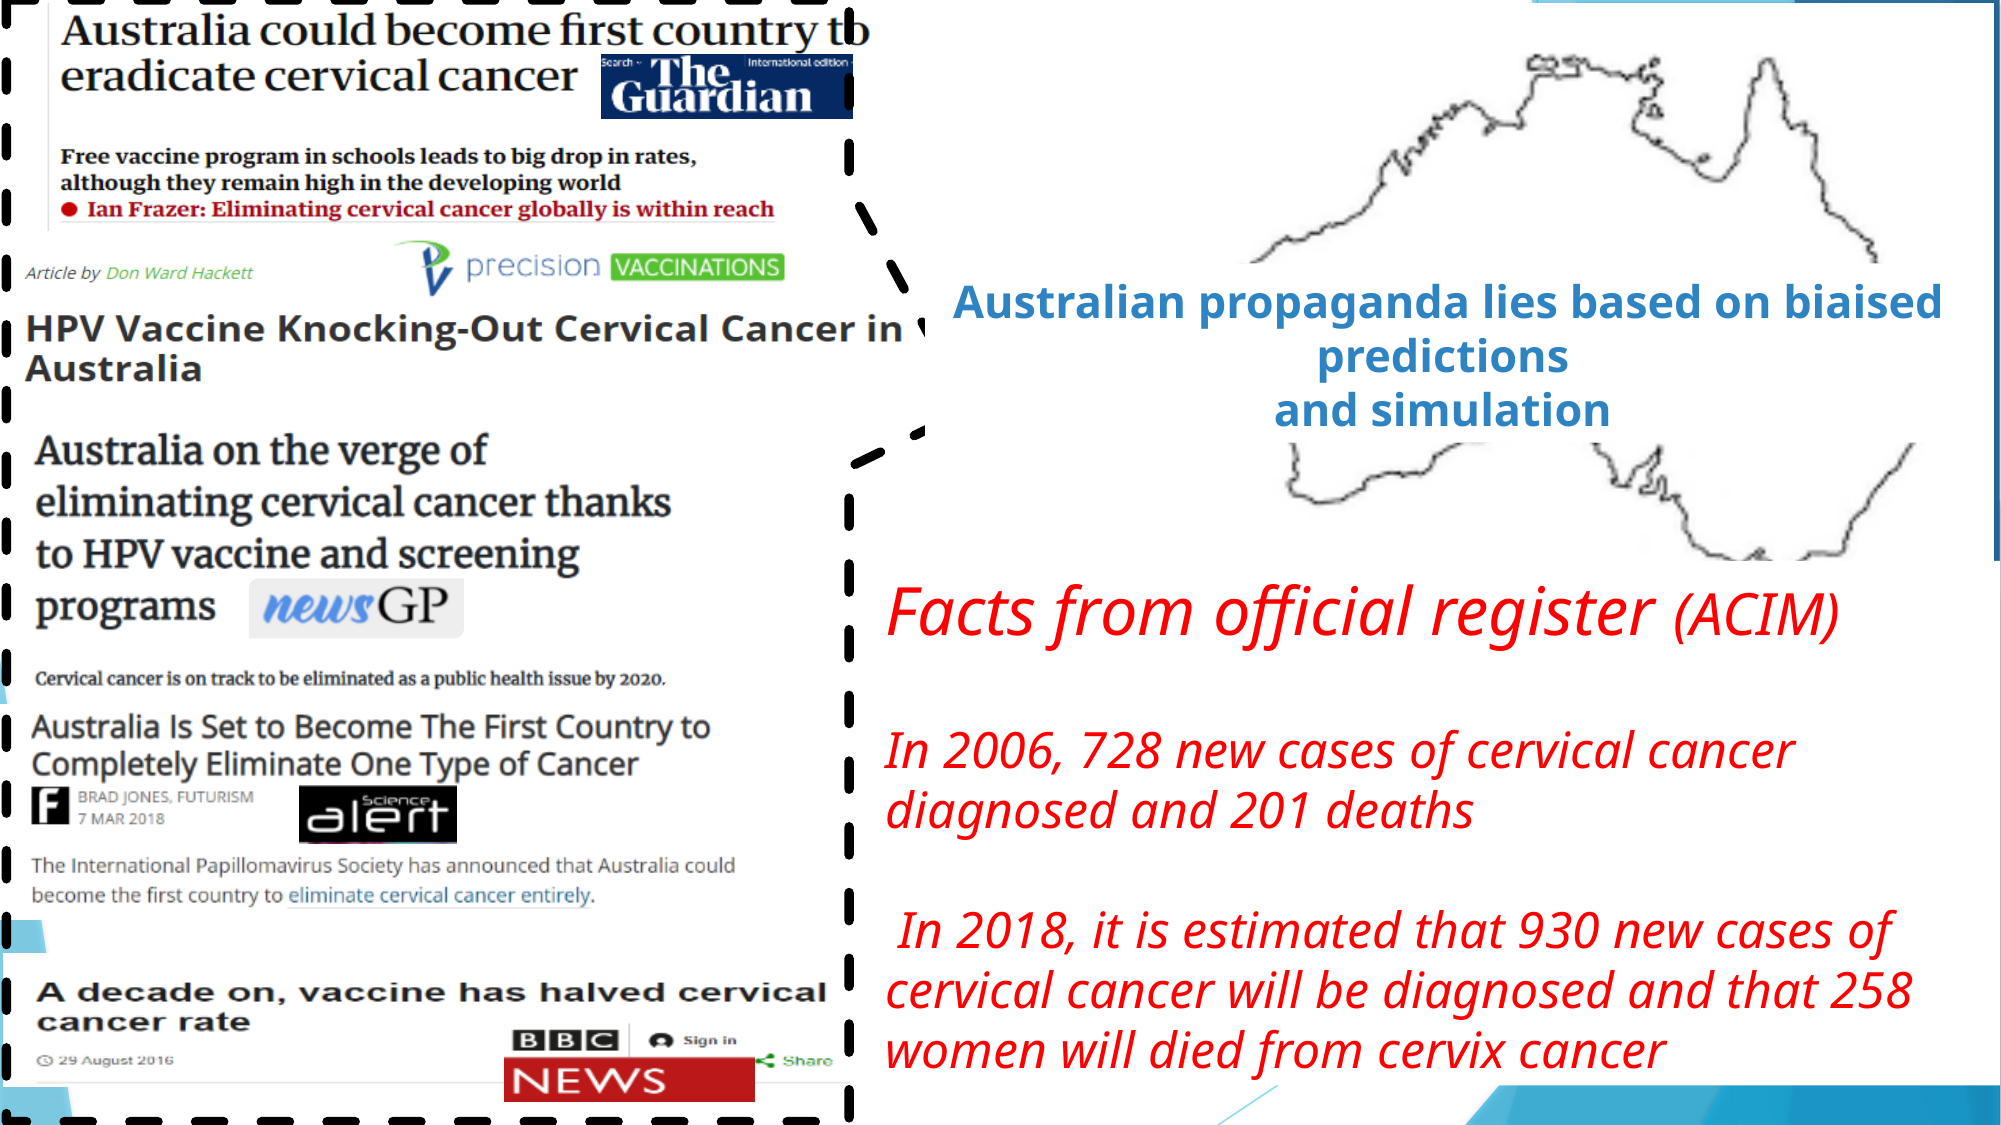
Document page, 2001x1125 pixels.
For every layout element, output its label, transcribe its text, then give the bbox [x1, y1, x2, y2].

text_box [18, 229, 926, 396]
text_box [3, 952, 850, 1103]
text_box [0, 704, 756, 921]
text_box [4, 0, 925, 952]
title Australian propaganda lies based on biaised predictions and simulation [925, 263, 1166, 443]
text_box [4, 1110, 851, 1124]
picture [1170, 2, 1995, 709]
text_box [32, 421, 675, 704]
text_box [18, 2, 882, 229]
text_box Facts from official register (ACIM) In 2006, 728 new cases of cervical cancer diagnosed and 201 deaths In 2018, it is estimated that 930 new cases of cervical cancer will be diagnosed and that 258 women will died from cervix cancer [870, 560, 2000, 1086]
